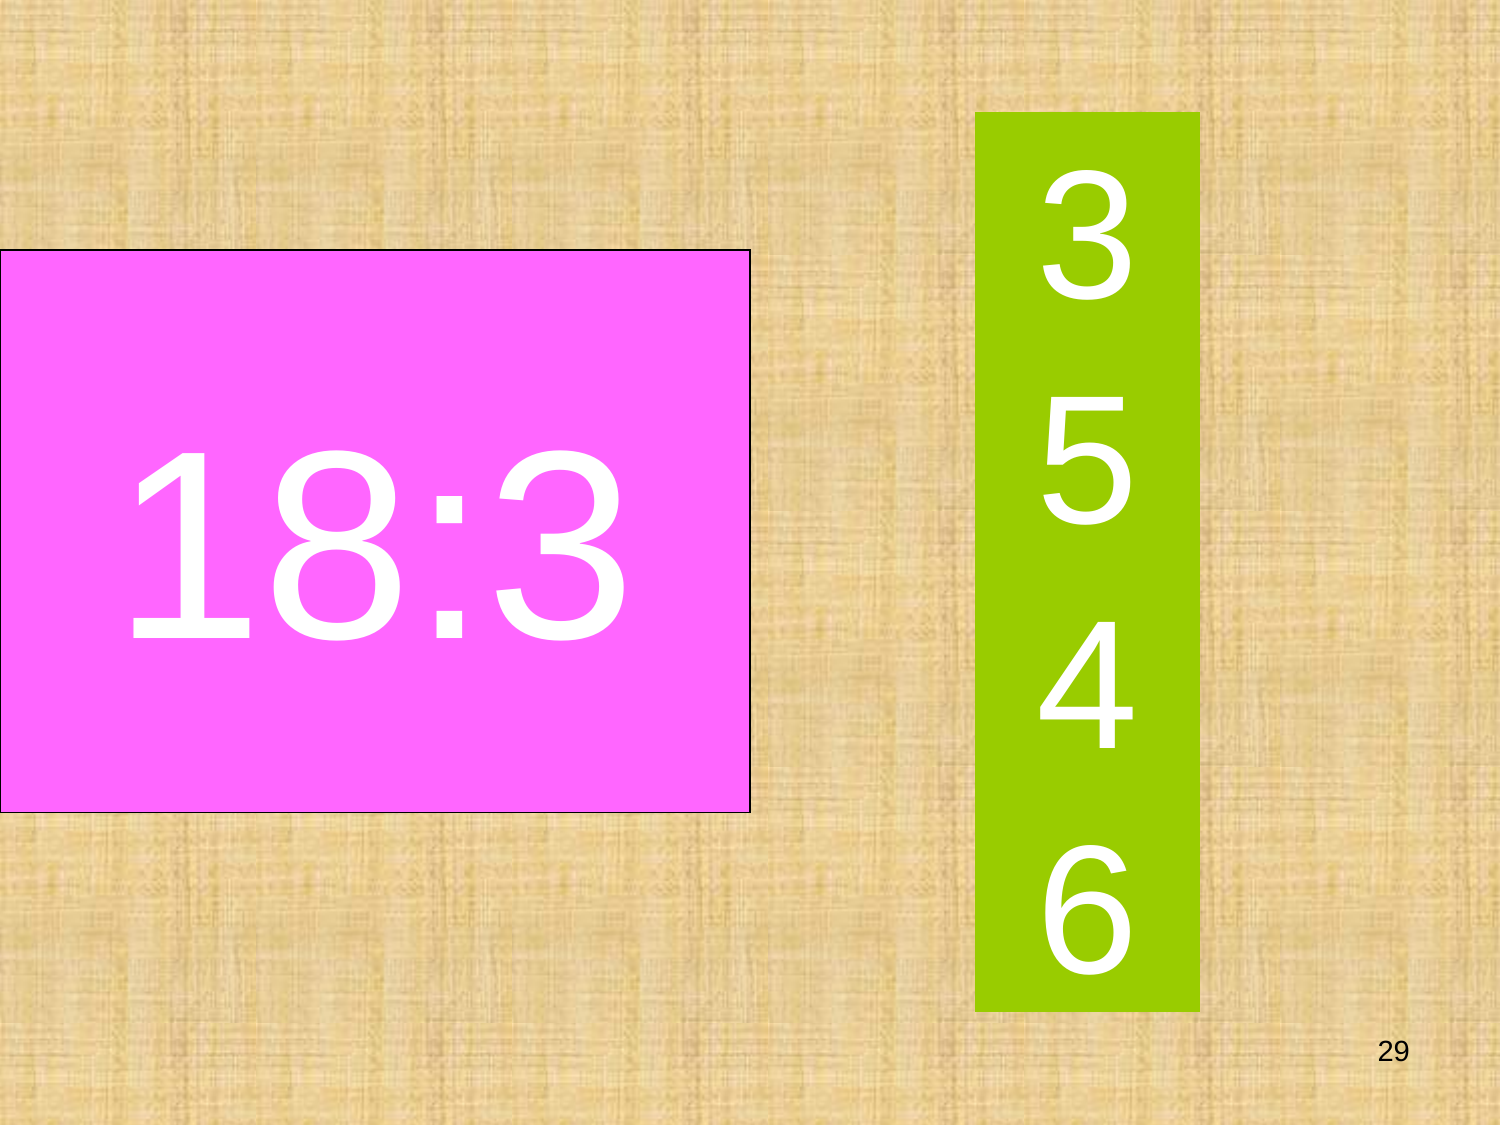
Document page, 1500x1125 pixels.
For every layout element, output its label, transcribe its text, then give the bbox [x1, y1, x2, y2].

text_box 4 [974, 562, 1200, 788]
slide_number 29 [1074, 1024, 1426, 1103]
text_box 3 [974, 112, 1200, 338]
text_box 6 [974, 788, 1200, 1013]
text_box 5 [974, 338, 1200, 562]
text_box 18:3 [0, 249, 750, 813]
picture [0, 0, 1500, 1125]
